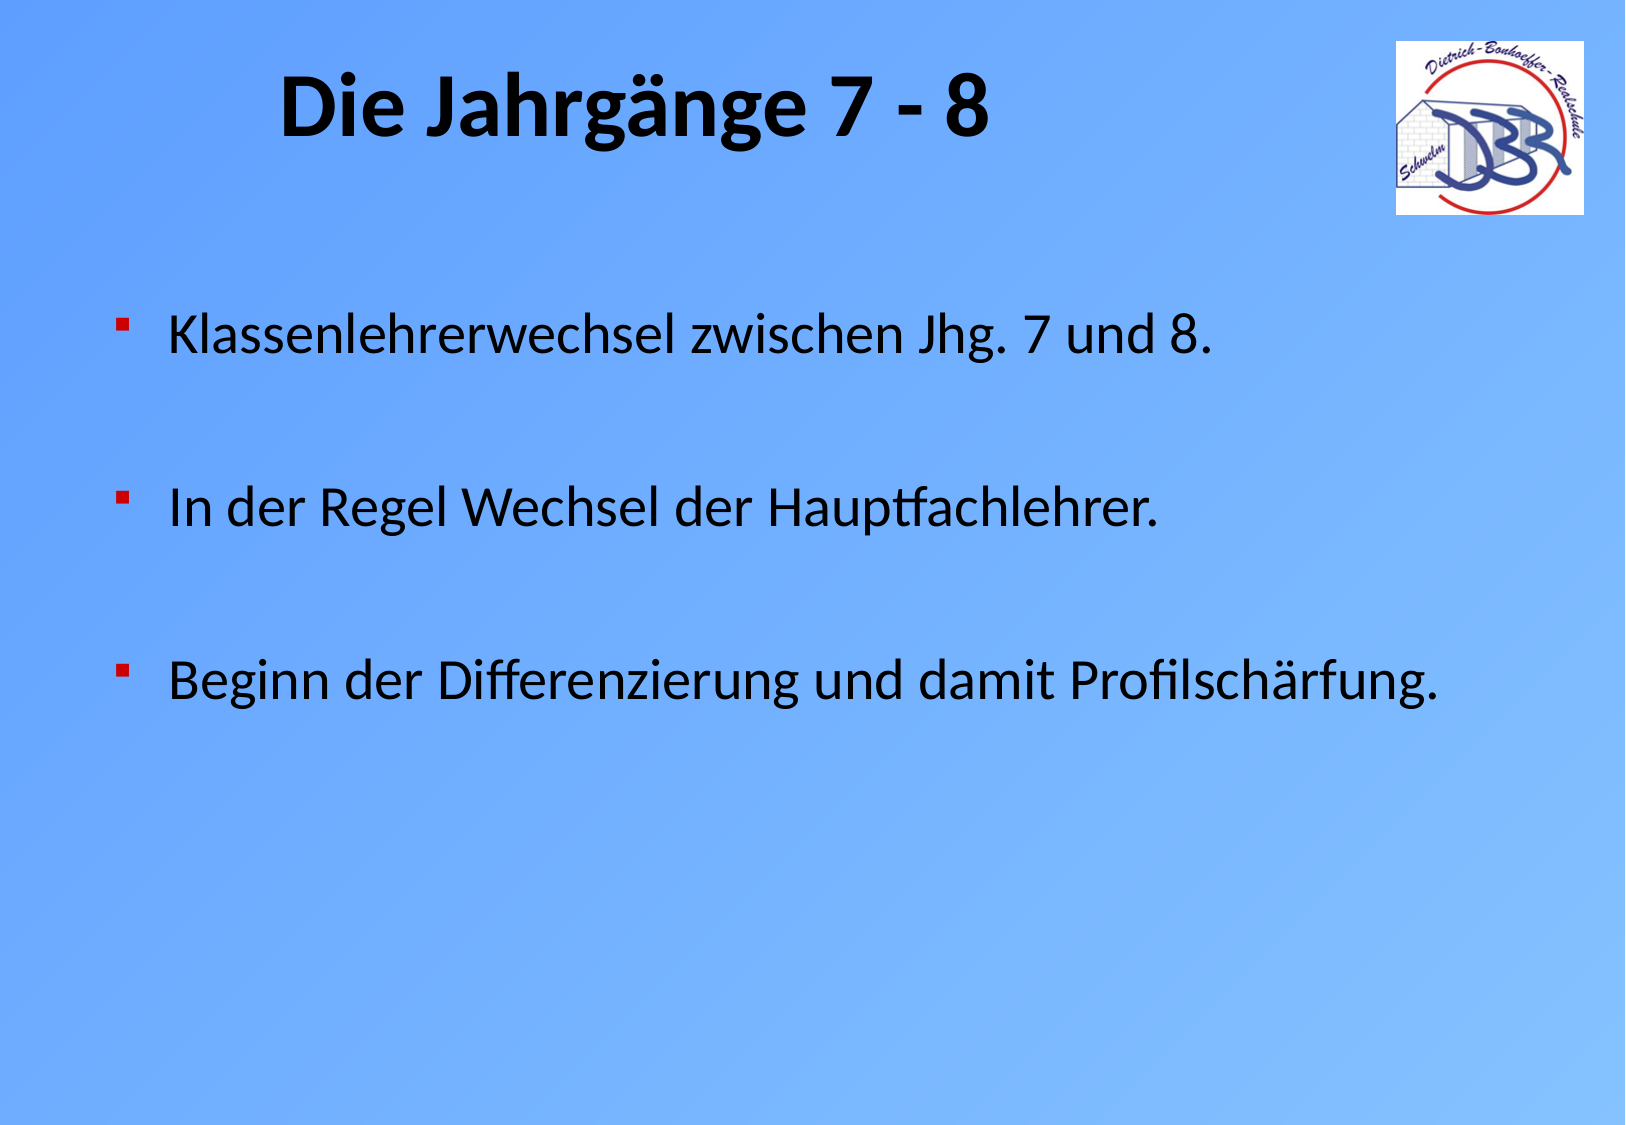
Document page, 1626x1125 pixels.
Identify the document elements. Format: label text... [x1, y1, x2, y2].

picture [1395, 41, 1584, 215]
text_box Die Jahrgänge 7 - 8 [265, 37, 1439, 168]
text_box Klassenlehrerwechsel zwischen Jhg. 7 und 8. In der Regel Wechsel der Hauptfachlehrer. Beginn der Differenzierung und damit Profilschärfung. [97, 195, 1527, 1026]
